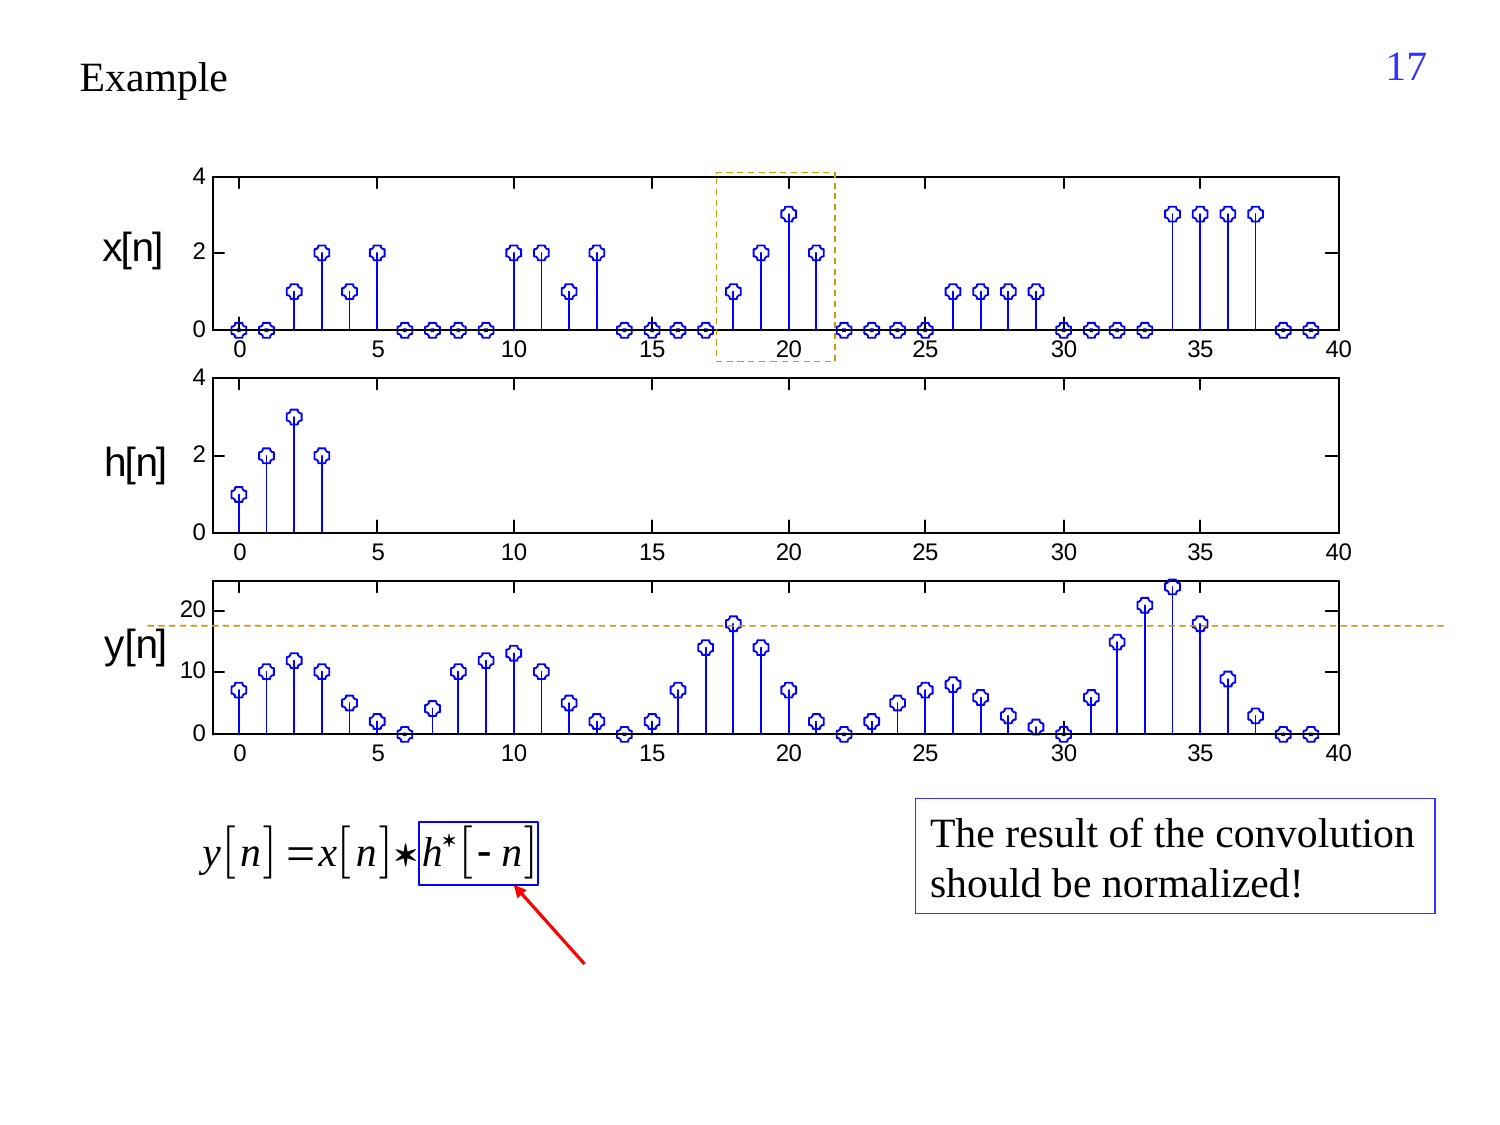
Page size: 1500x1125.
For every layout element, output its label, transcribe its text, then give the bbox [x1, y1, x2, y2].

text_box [513, 884, 585, 965]
picture [24, 125, 1478, 811]
text_box Example [64, 42, 420, 108]
text_box The result of the convolution should be normalized! [915, 818, 1436, 914]
slide_number 157 [1092, 30, 1443, 110]
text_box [194, 822, 539, 886]
